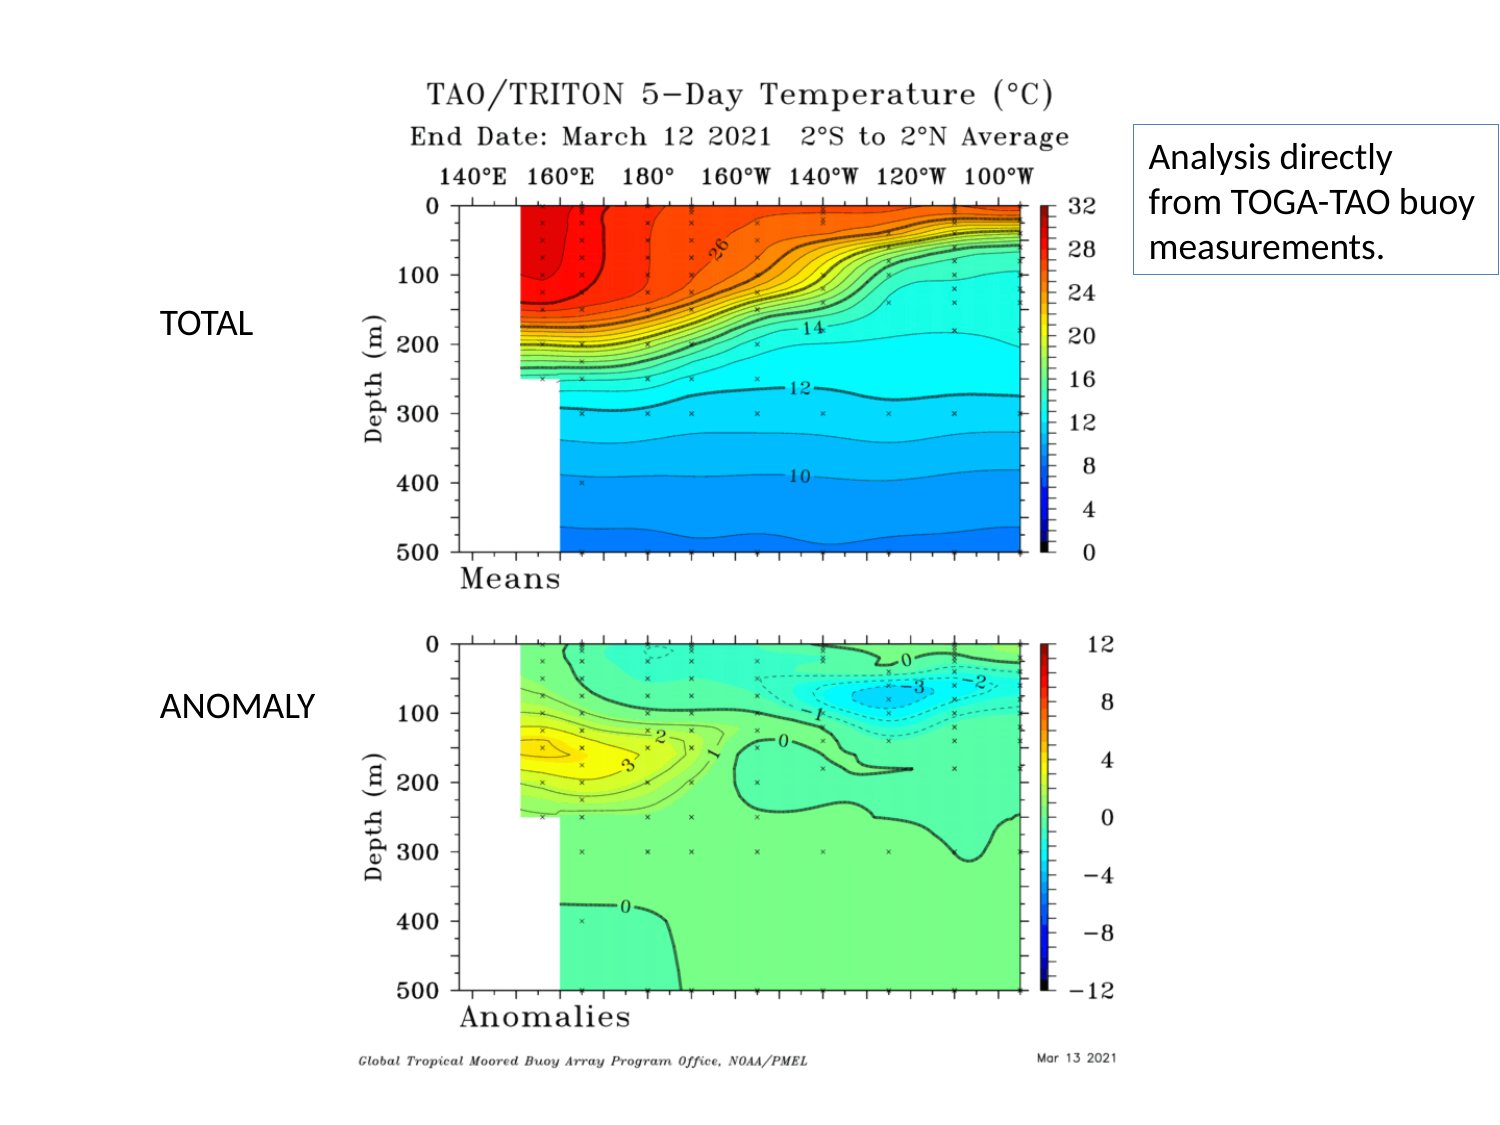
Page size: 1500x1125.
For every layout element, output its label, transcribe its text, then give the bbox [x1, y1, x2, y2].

picture [342, 52, 1158, 1073]
text_box ANOMALY [145, 673, 331, 734]
text_box Analysis directly from TOGA-TAO buoy measurements. [1163, 124, 1499, 275]
text_box TOTAL [144, 290, 269, 351]
